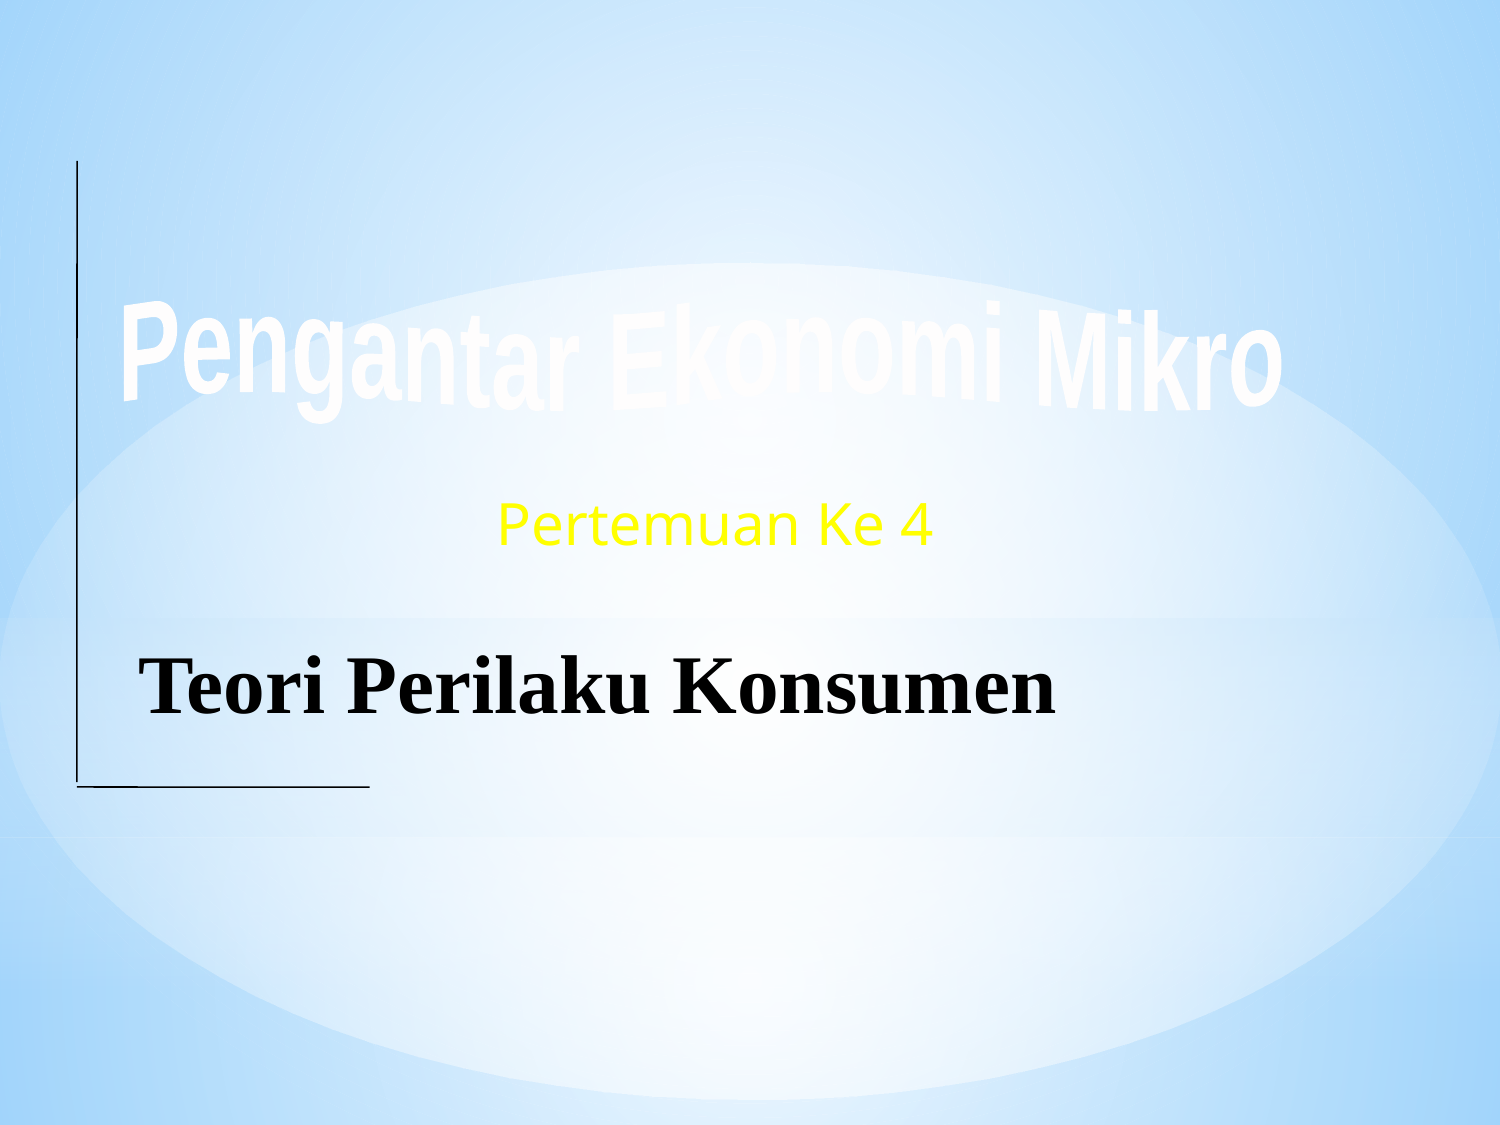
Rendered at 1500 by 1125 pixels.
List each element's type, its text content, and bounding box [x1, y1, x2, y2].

text_box Pertemuan Ke 4 [454, 479, 975, 565]
title Teori Perilaku Konsumen [123, 522, 1399, 736]
